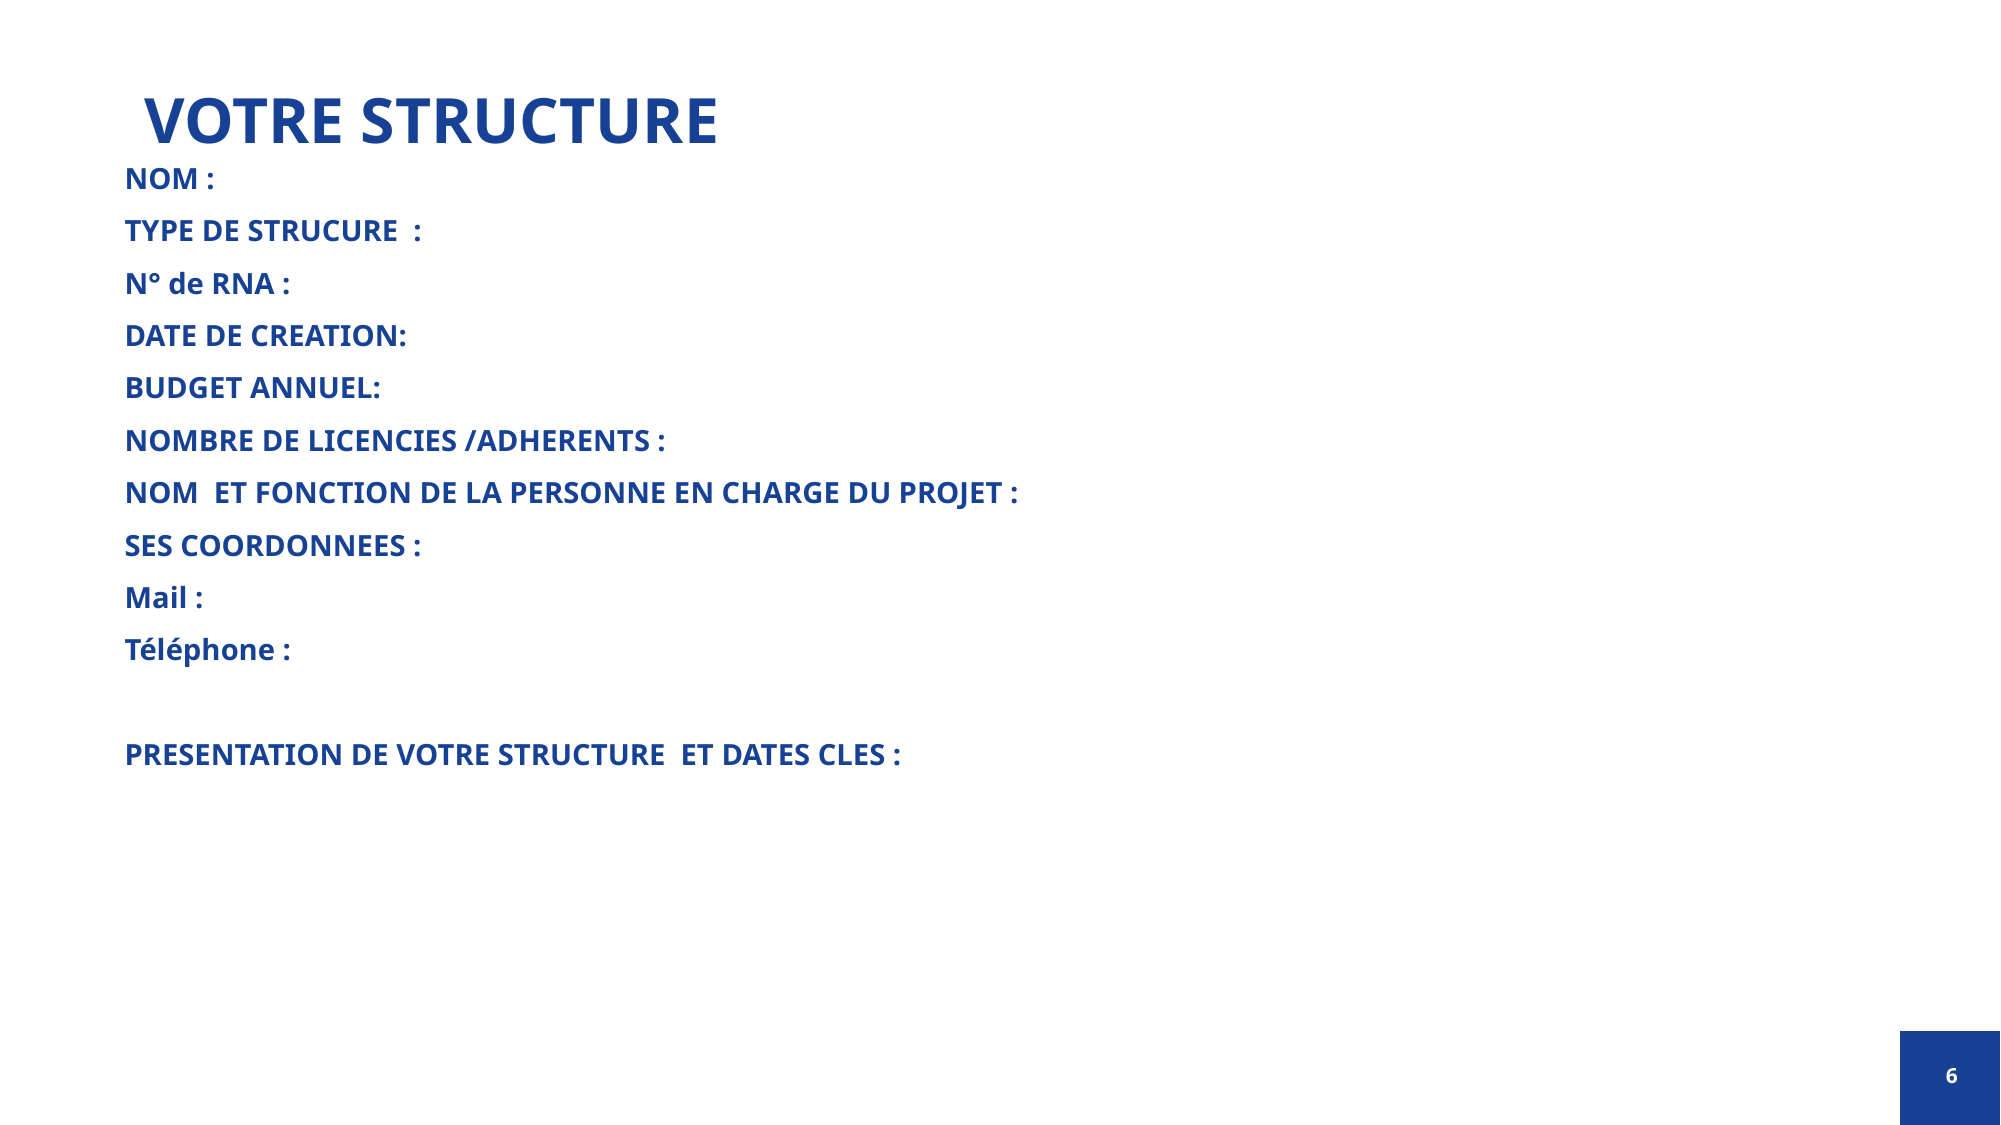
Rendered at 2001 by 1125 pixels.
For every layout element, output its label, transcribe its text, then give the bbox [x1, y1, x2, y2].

title VOTRE STRUCTURE [144, 93, 1851, 235]
list NOM : TYPE DE STRUCURE : N° de RNA : DATE DE CREATION: BUDGET ANNUEL: NOMBRE DE LICENCIES /ADHERENTS : NOM ET FONCTION DE LA PERSONNE EN CHARGE DU PROJET : SES COORDONNEES : Mail : Téléphone : PRESENTATION DE VOTRE STRUCTURE ET DATES CLES : [124, 164, 1831, 1091]
